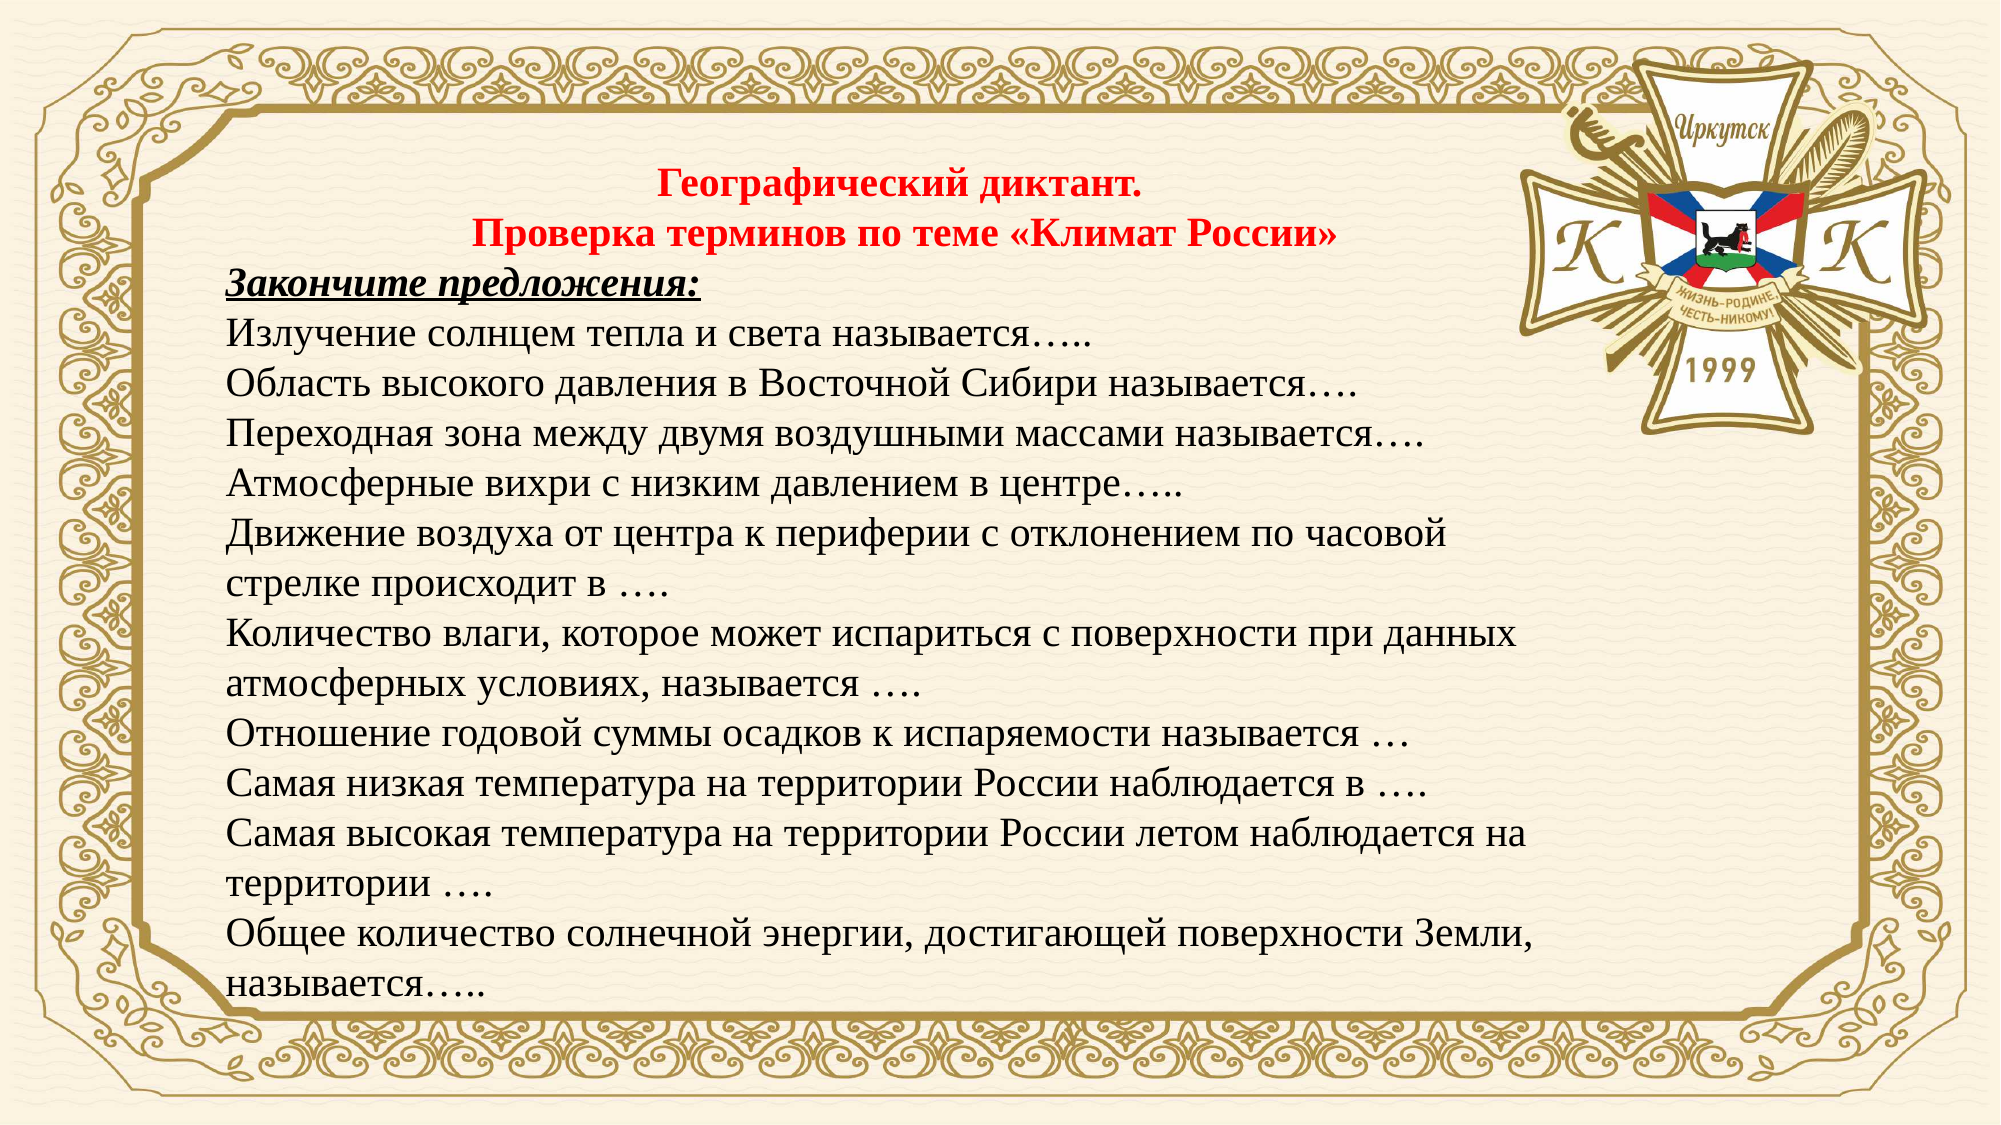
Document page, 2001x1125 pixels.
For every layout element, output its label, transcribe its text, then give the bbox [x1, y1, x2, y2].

text_box Географический диктант. Проверка терминов по теме «Климат России» Закончите предложения: Излучение солнцем тепла и света называется….. Область высокого давления в Восточной Сибири называется…. Переходная зона между двумя воздушными массами называется…. Атмосферные вихри с низким давлением в центре….. Движение воздуха от центра к периферии с отклонением по часовой стрелке происходит в …. Количество влаги, которое может испариться с поверхности при данных атмосферных условиях, называется …. Отношение годовой суммы осадков к испаряемости называется … Самая низкая температура на территории России наблюдается в …. Самая высокая температура на территории России летом наблюдается на территории …. Общее количество солнечной энергии, достигающей поверхности Земли, называется….. [210, 146, 1600, 1012]
picture [0, 0, 2001, 1125]
